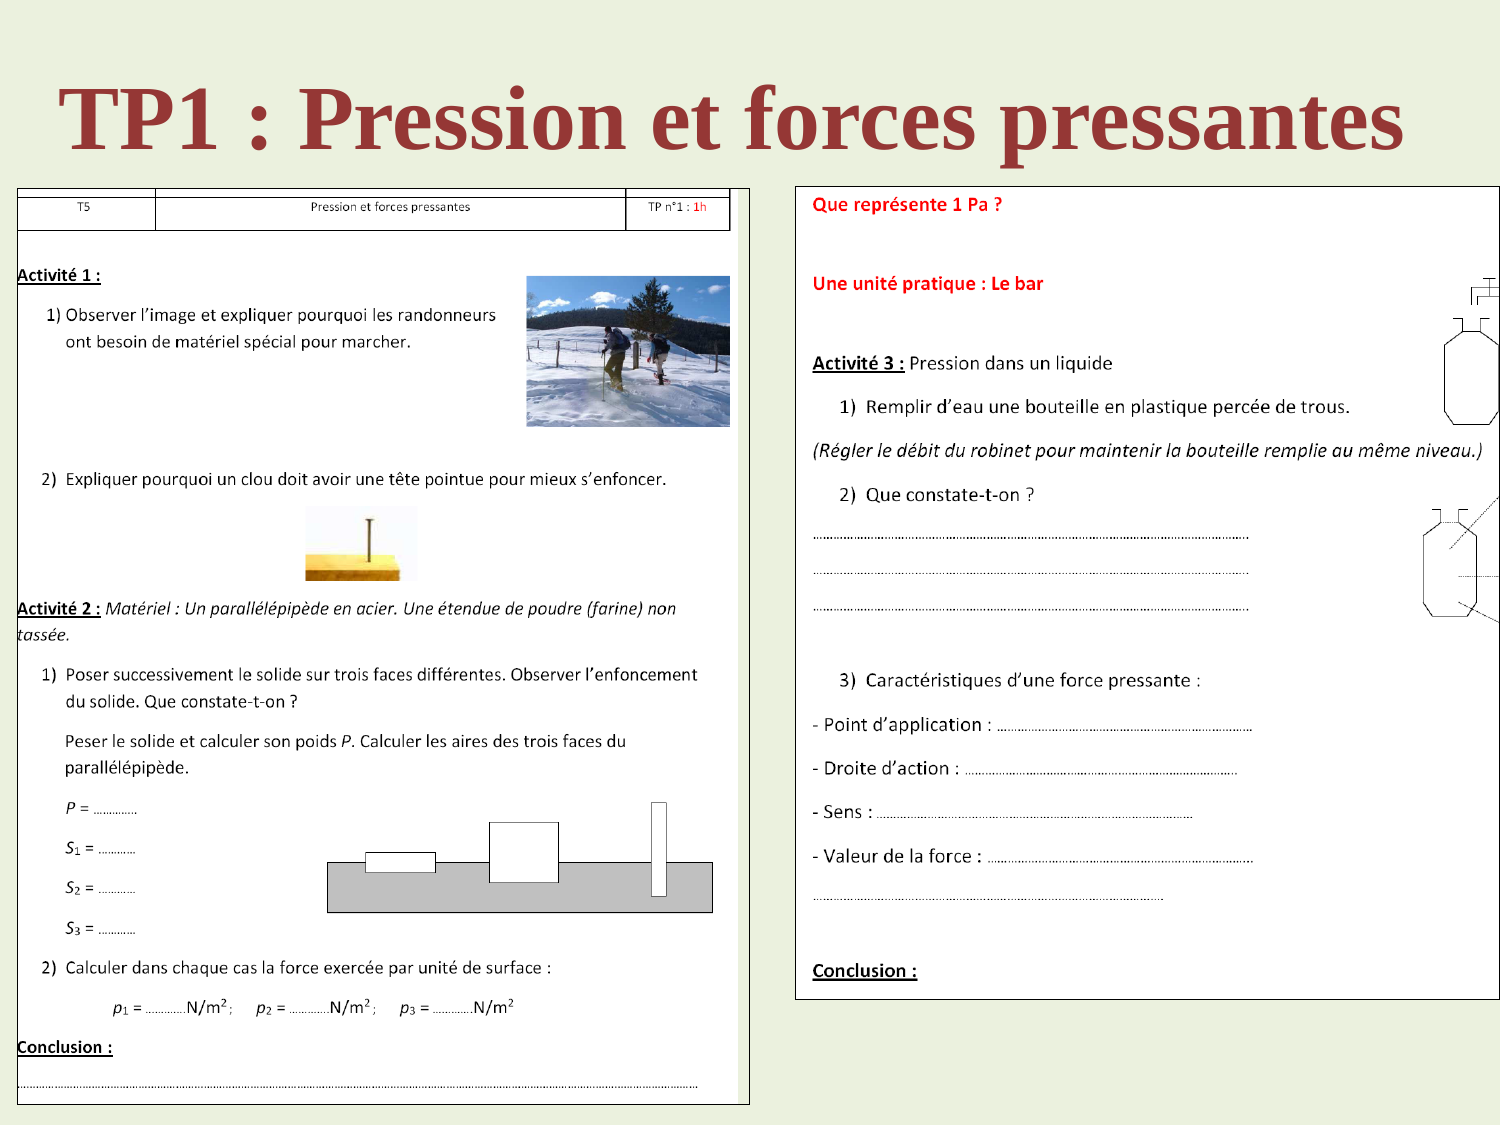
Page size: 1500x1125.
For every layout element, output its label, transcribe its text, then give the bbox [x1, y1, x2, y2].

picture [17, 187, 751, 1105]
picture [795, 186, 1500, 1000]
title TP1 : Pression et forces pressantes [41, 19, 1425, 207]
